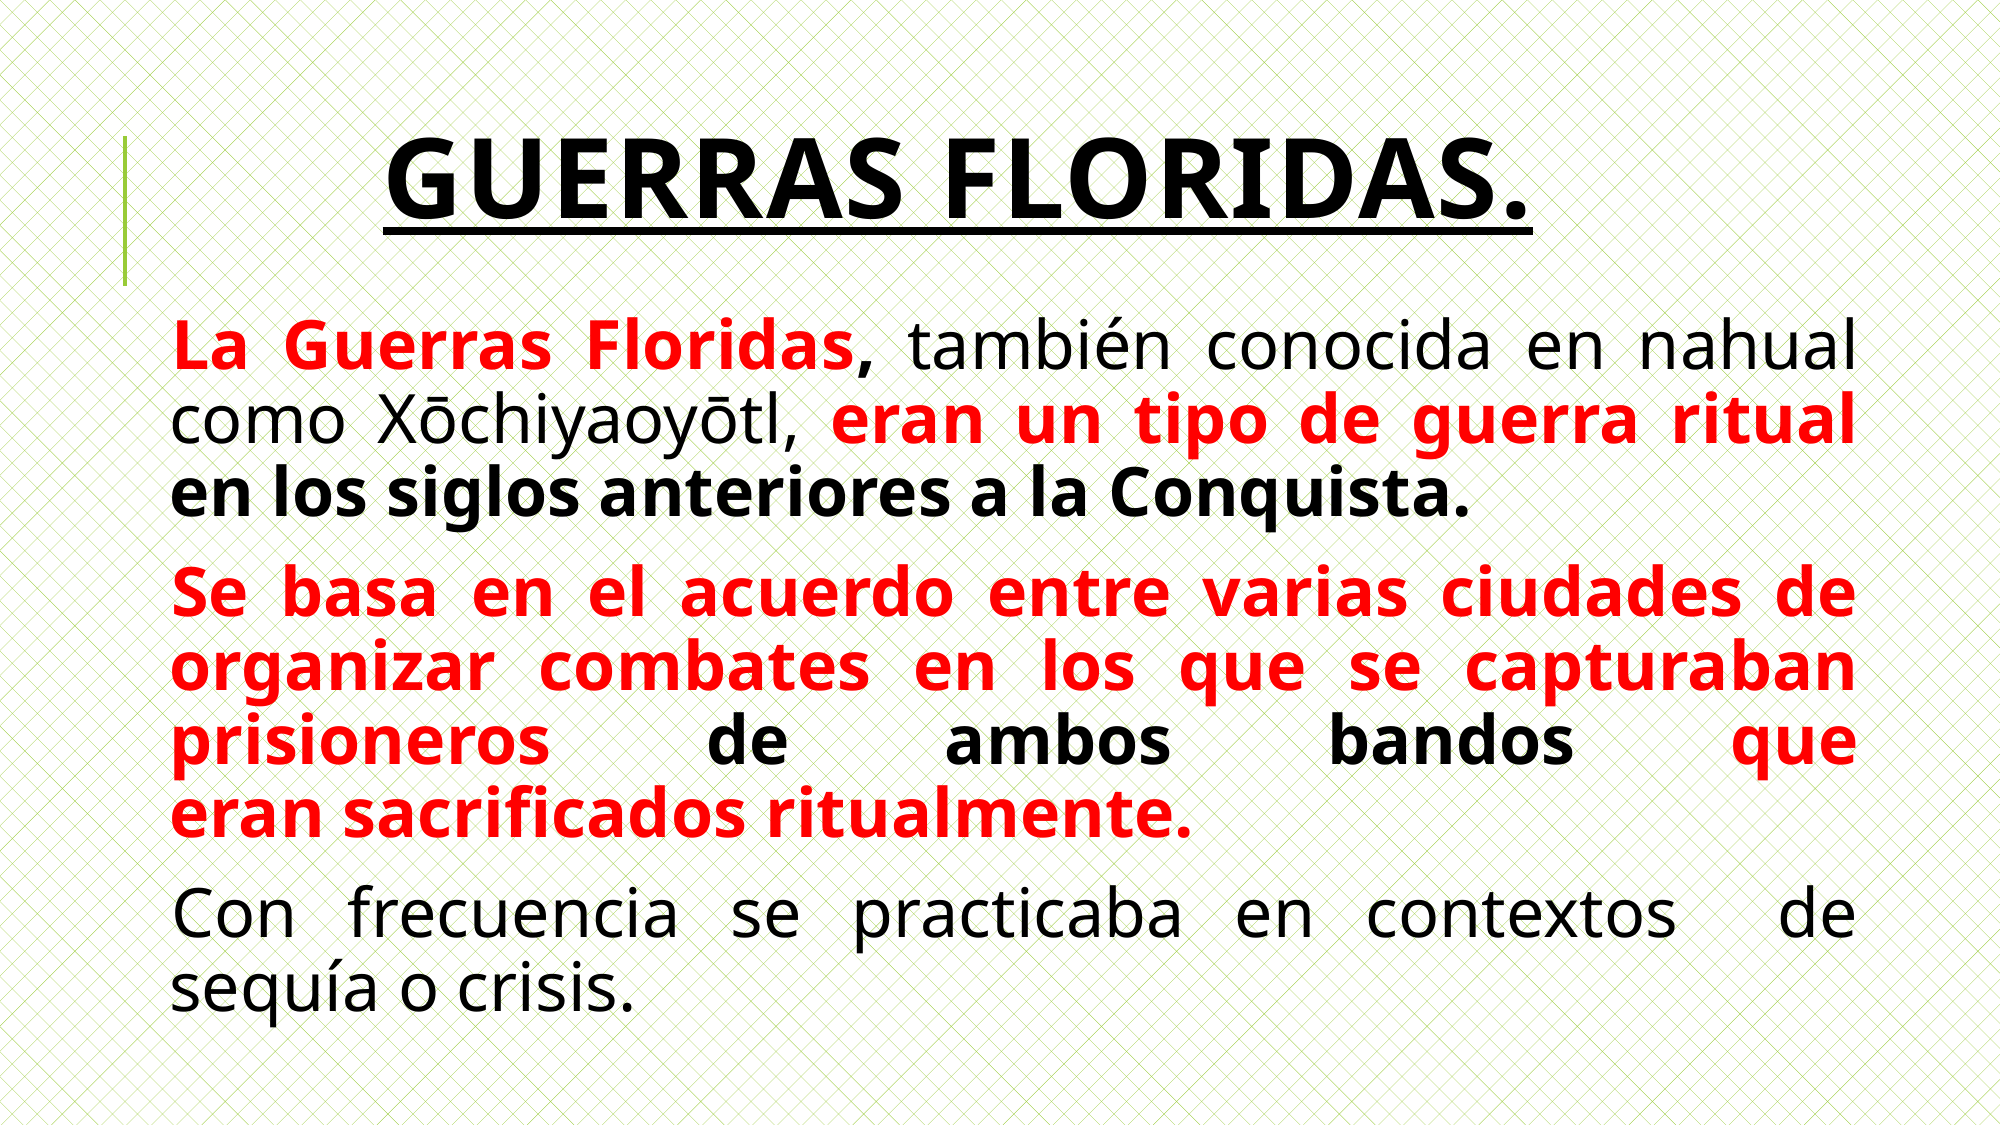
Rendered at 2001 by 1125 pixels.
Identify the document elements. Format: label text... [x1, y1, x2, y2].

list La Guerras Floridas, también conocida en nahual como Xōchiyaoyōtl, eran un tipo de guerra ritual en los siglos anteriores a la Conquista. Se basa en el acuerdo entre varias ciudades de organizar combates en los que se capturaban prisioneros de ambos bandos que eran sacrificados ritualmente. Con frecuencia se practicaba en contextos de sequía o crisis. [147, 303, 1867, 1038]
title Guerras floridas. [364, 111, 1552, 262]
